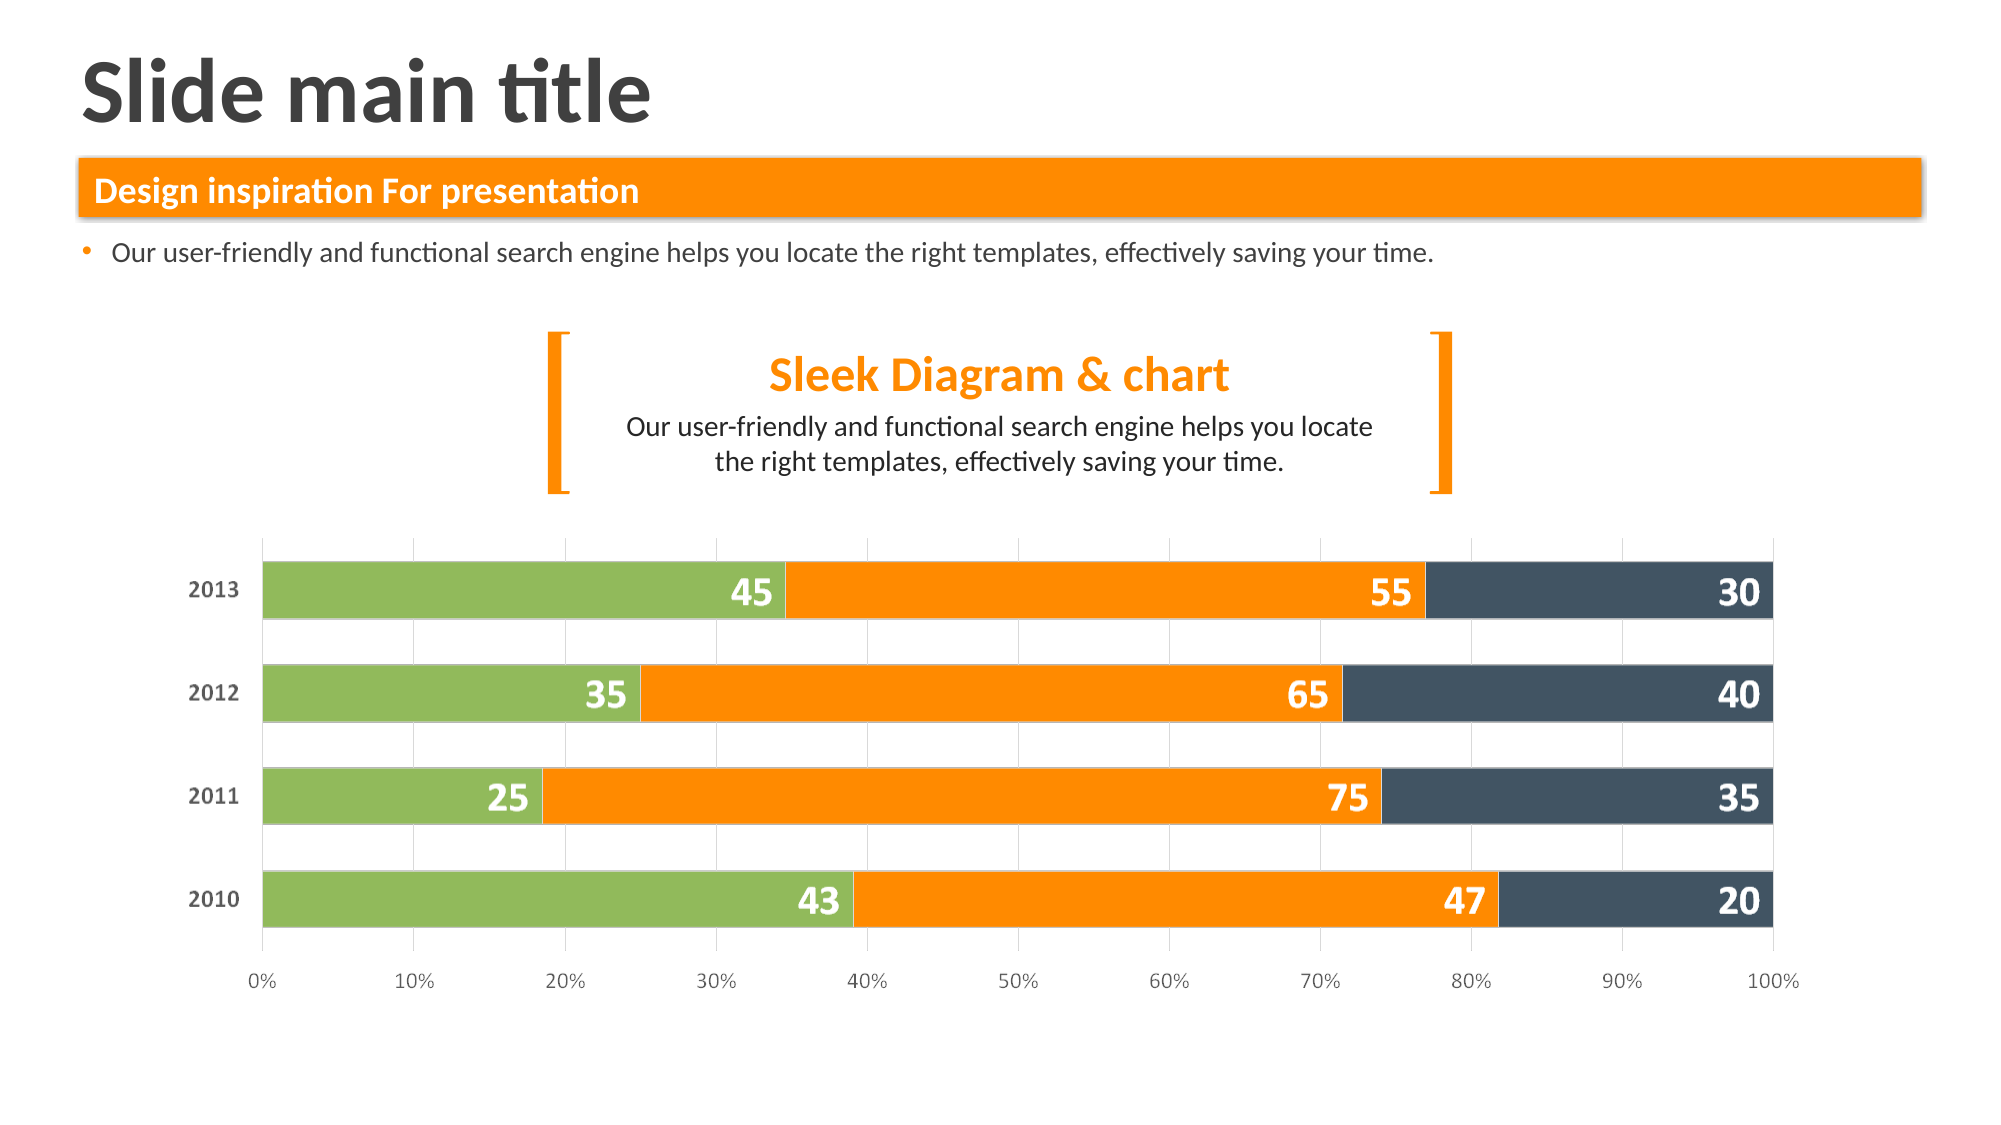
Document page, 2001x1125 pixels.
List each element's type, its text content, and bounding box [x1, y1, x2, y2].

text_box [547, 331, 1453, 495]
text_box [78, 157, 1922, 218]
text_box Design inspiration For presentation [94, 166, 1849, 212]
text_box Our user-friendly and functional search engine helps you locate the right templates, effectively saving your time. [81, 233, 1922, 269]
text_box Slide main title [81, 51, 1922, 140]
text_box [167, 478, 1833, 1006]
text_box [607, 348, 1393, 478]
